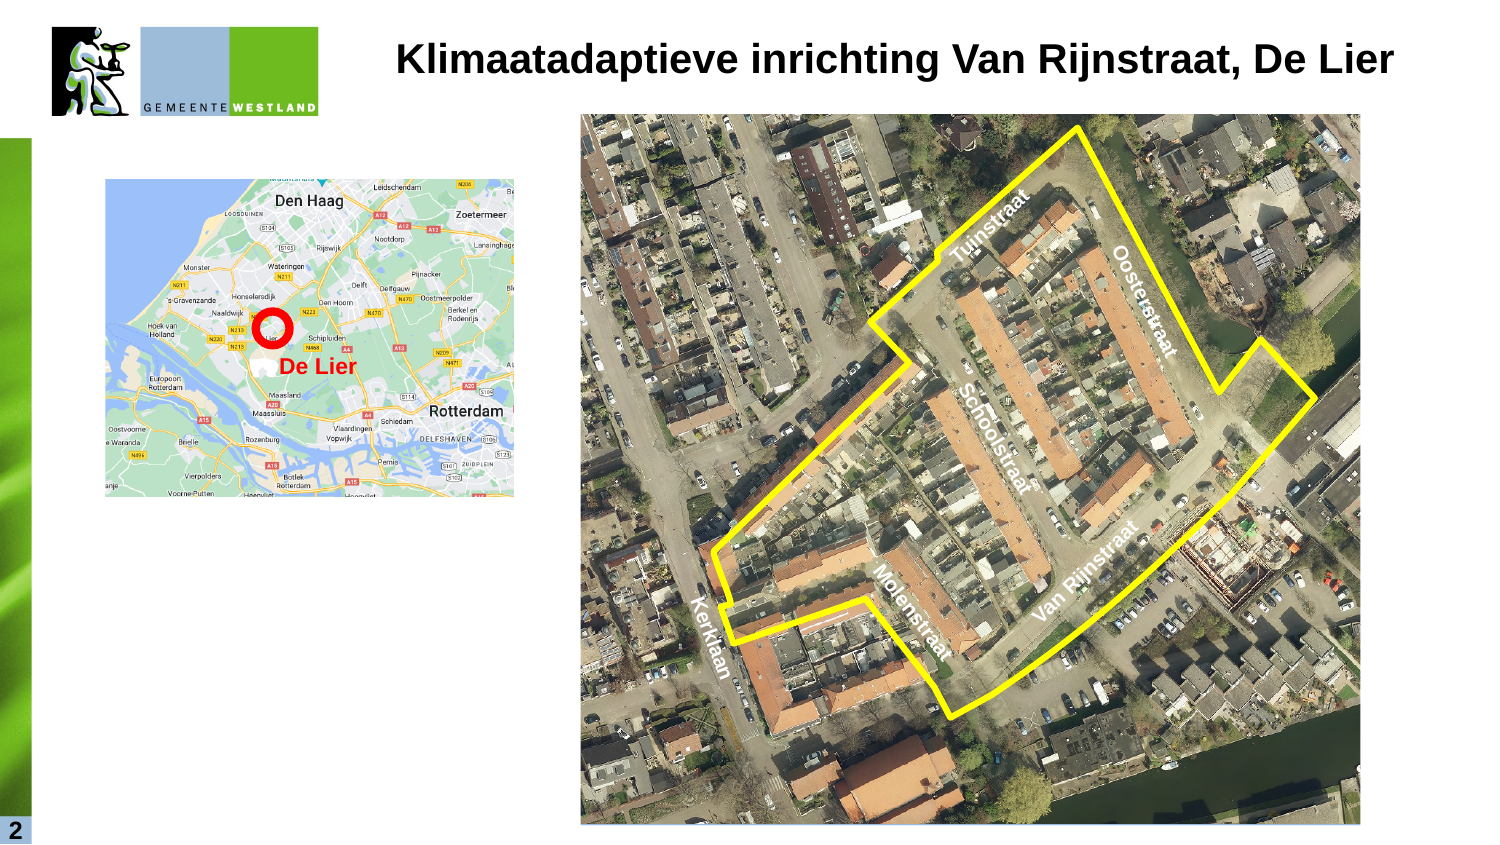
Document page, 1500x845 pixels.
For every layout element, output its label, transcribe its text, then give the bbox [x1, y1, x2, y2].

picture [0, 0, 1500, 844]
title Klimaatadaptieve inrichting Van Rijnstraat, De Lier [395, 32, 1471, 127]
slide_number 2 [0, 814, 32, 844]
